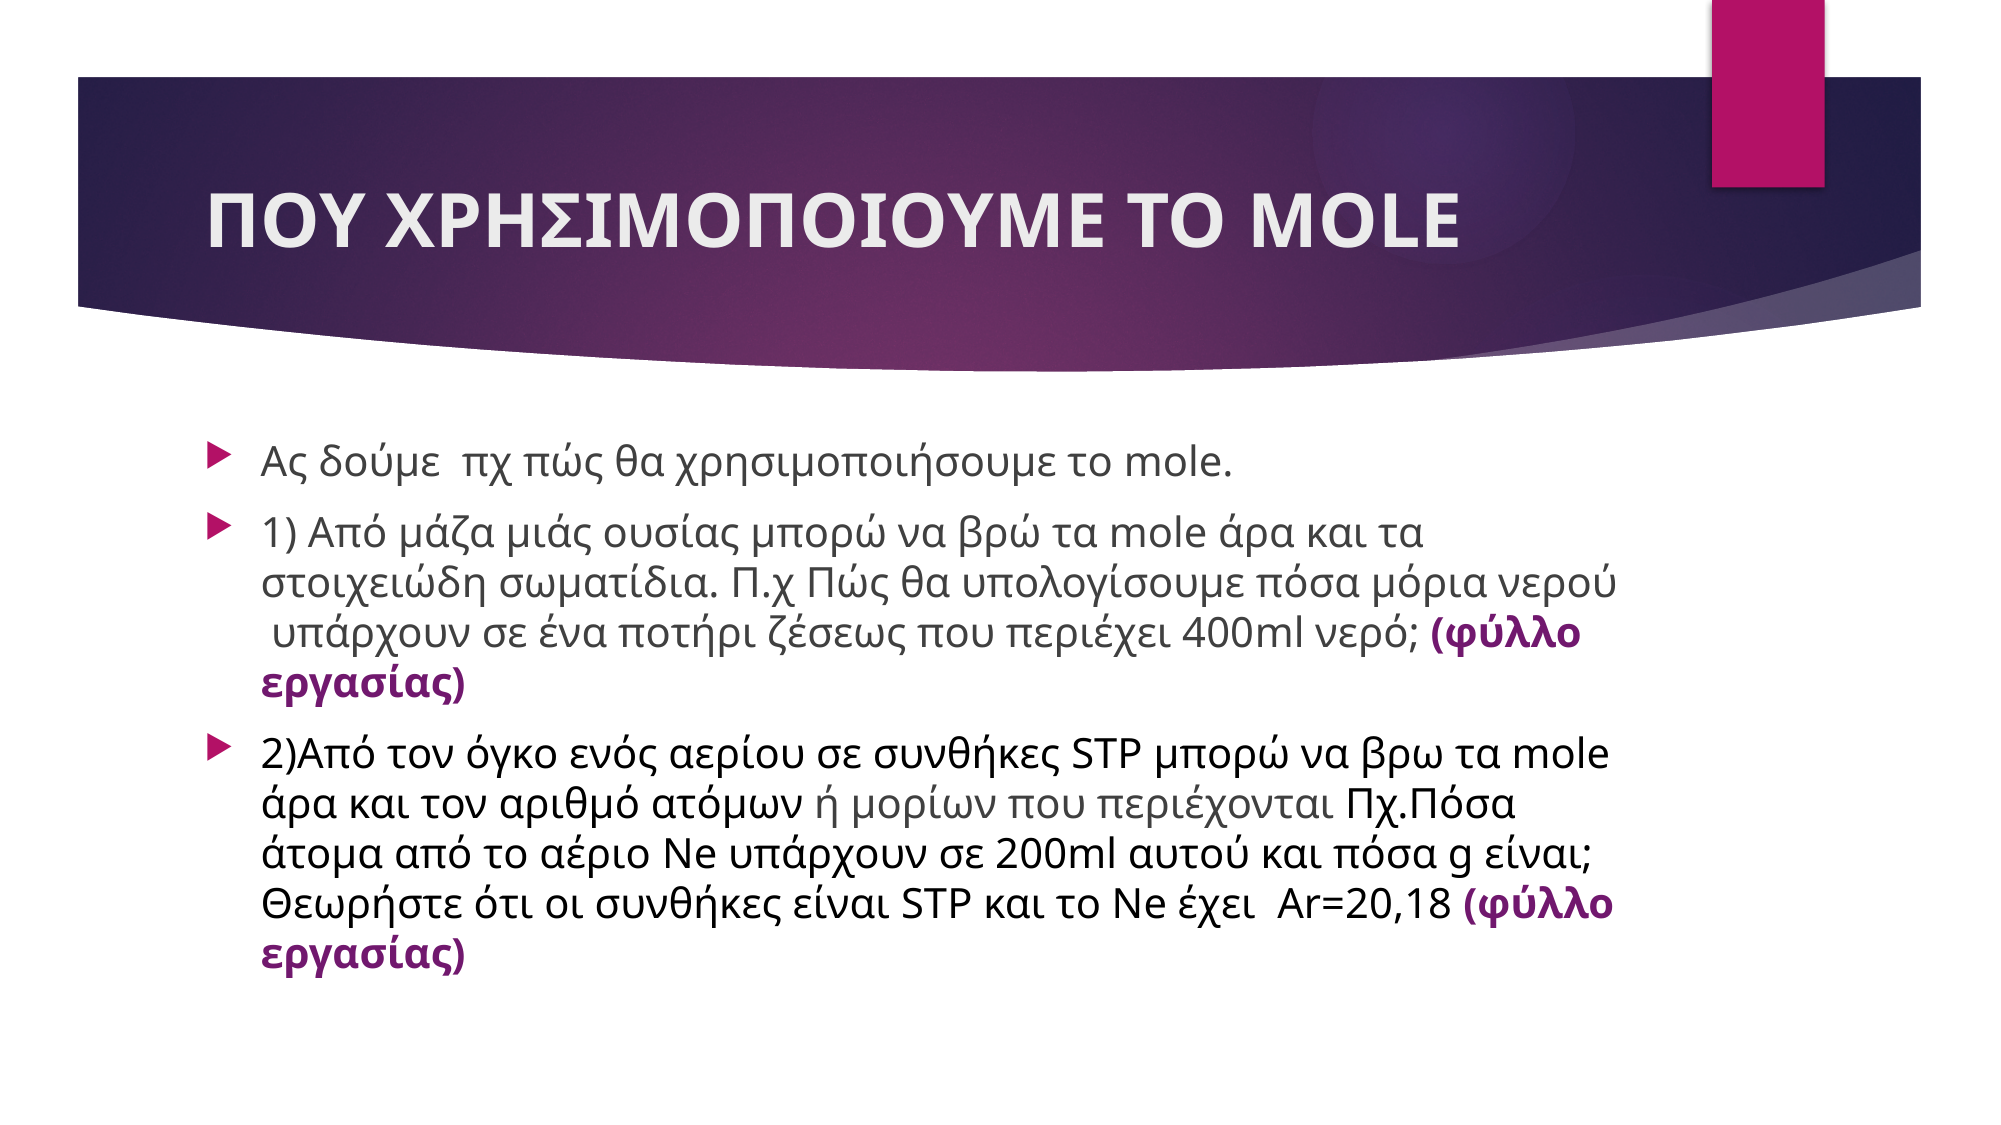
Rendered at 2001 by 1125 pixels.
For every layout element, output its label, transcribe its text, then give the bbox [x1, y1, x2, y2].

list Ας δούμε πχ πώς θα χρησιμοποιήσουμε το mole. 1) Από μάζα μιάς ουσίας μπορώ να βρώ τα mole άρα και τα στοιχειώδη σωματίδια. Π.χ Πώς θα υπολογίσουμε πόσα μόρια νερού υπάρχουν σε ένα ποτήρι ζέσεως που περιέχει 400ml νερό; (φύλλο εργασίας) 2)Από τον όγκο ενός αερίου σε συνθήκες STP μπορώ να βρω τα mole άρα και τον αριθμό ατόμων ή μορίων που περιέχονται Πχ.Πόσα άτομα από το αέριο Ne υπάρχουν σε 200ml αυτού και πόσα g είναι; Θεωρήστε ότι οι συνθήκες είναι STP και το Ne έχει Ar=20,18 (φύλλο εργασίας) [189, 427, 1638, 988]
title ΠΟΥ ΧΡΗΣΙΜΟΠΟΙΟΥΜΕ ΤΟ MOLE [189, 159, 1627, 276]
